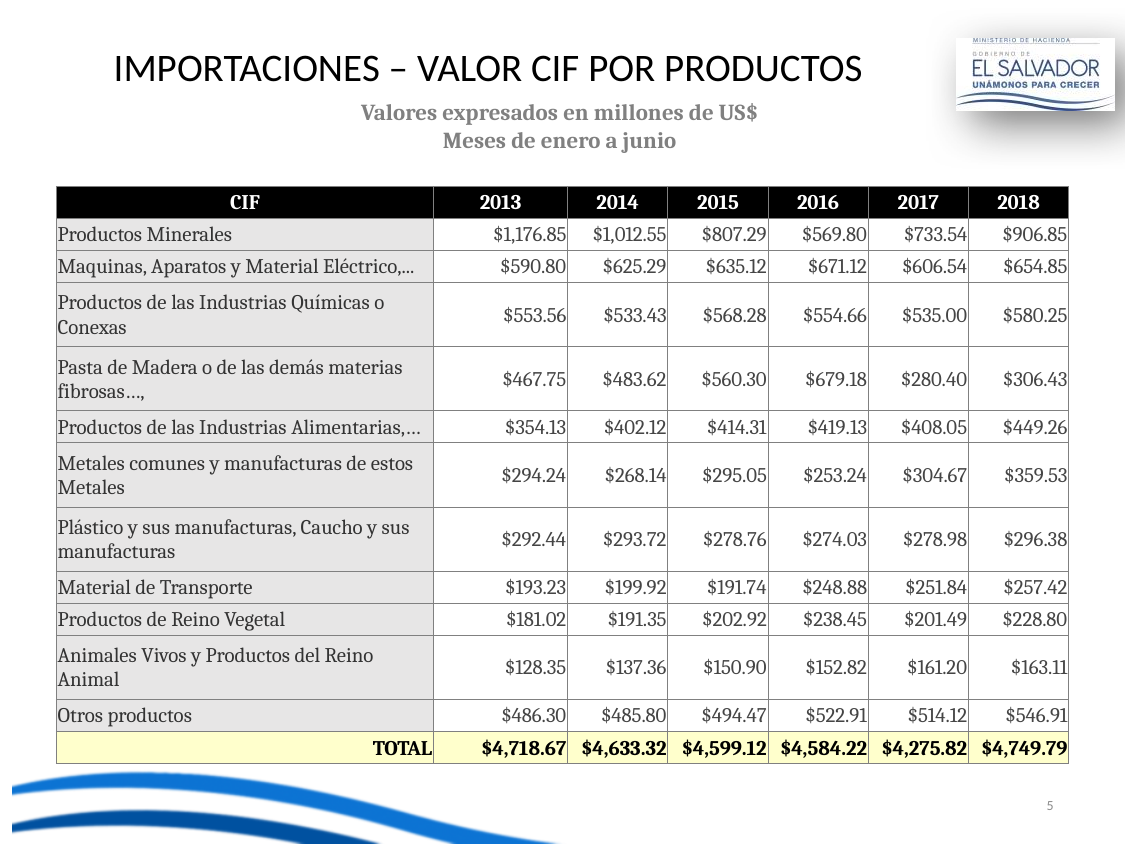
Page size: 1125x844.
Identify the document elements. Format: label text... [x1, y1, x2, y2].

table_cell $546.91 [969, 700, 1068, 731]
table_header 2017 [869, 187, 968, 218]
table_cell $128.35 [434, 636, 567, 699]
table_cell $306.43 [969, 347, 1068, 410]
table_cell $553.56 [434, 283, 567, 346]
slide_number 5 [806, 782, 1069, 827]
table_header 2015 [668, 187, 768, 218]
table_cell Productos de Reino Vegetal [57, 604, 433, 635]
table_cell TOTAL [57, 732, 433, 762]
table_cell Productos de las Industrias Químicas o Conexas [57, 283, 433, 346]
table_cell $4,718.67 [434, 732, 567, 762]
table_cell $654.85 [969, 251, 1068, 282]
table_cell $807.29 [668, 219, 768, 250]
table_cell $193.23 [434, 572, 567, 603]
table_cell $906.85 [969, 219, 1068, 250]
table_cell $560.30 [668, 347, 768, 410]
picture [956, 38, 1115, 111]
table_cell $419.13 [769, 411, 868, 442]
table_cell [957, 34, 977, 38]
table_cell $137.36 [568, 636, 667, 699]
table_header 2014 [568, 187, 667, 218]
text_box Valores expresados en millones de US$ Meses de enero a junio [323, 90, 796, 160]
table_cell Material de Transporte [57, 572, 433, 603]
table_cell Otros productos [57, 700, 433, 731]
table_cell $1,012.55 [568, 219, 667, 250]
table_cell $535.00 [869, 283, 968, 346]
table_cell $278.98 [869, 508, 968, 571]
table_cell Animales Vivos y Productos del Reino Animal [57, 636, 433, 699]
table_cell $402.12 [568, 411, 667, 442]
table_cell $161.20 [869, 636, 968, 699]
table_cell $514.12 [869, 700, 968, 731]
table_cell $292.44 [434, 508, 567, 571]
table_cell $486.30 [434, 700, 567, 731]
table_cell $295.05 [668, 443, 768, 507]
table_cell $533.43 [568, 283, 667, 346]
table_header 2013 [434, 187, 567, 218]
table_cell $554.66 [769, 283, 868, 346]
table_cell Maquinas, Aparatos y Material Eléctrico,... [57, 251, 433, 282]
table_header 2016 [769, 187, 868, 218]
table_cell $359.53 [969, 443, 1068, 507]
table_cell $449.26 [969, 411, 1068, 442]
table_cell $4,633.32 [568, 732, 667, 763]
table_cell $483.62 [568, 347, 667, 410]
table_cell $568.28 [668, 283, 768, 346]
table_cell $467.75 [434, 347, 567, 410]
table_cell $4,749.79 [969, 732, 1068, 763]
table_cell $280.40 [869, 347, 968, 410]
table_cell $248.88 [769, 572, 868, 603]
table_cell $606.54 [869, 251, 968, 282]
table_cell $293.72 [568, 508, 667, 571]
table_cell $580.25 [969, 283, 1068, 346]
table_cell Productos de las Industrias Alimentarias,… [57, 411, 433, 442]
table_cell $625.29 [568, 251, 667, 282]
table_cell $414.31 [668, 411, 768, 442]
table_cell $191.35 [568, 604, 667, 635]
table_cell $278.76 [668, 508, 768, 571]
table_cell Productos Minerales [57, 219, 433, 250]
table_cell $159.20 [948, 38, 956, 105]
table_cell $191.74 [668, 572, 768, 603]
table_cell $485.80 [568, 700, 667, 731]
table_cell $294.24 [434, 443, 567, 507]
table_cell $4,275.82 [869, 732, 968, 763]
table_cell $268.14 [568, 443, 667, 507]
table_cell $163.11 [969, 636, 1068, 699]
table_cell $4,599.12 [668, 732, 768, 763]
table_cell $201.49 [869, 604, 968, 635]
table_cell $569.80 [769, 219, 868, 250]
table_cell $274.03 [769, 508, 868, 571]
table_cell $253.24 [769, 443, 868, 507]
table_cell $257.42 [969, 572, 1068, 603]
picture [11, 763, 655, 844]
table_cell $679.18 [769, 347, 868, 410]
table_cell $1,176.85 [434, 219, 567, 250]
table_cell $671.12 [769, 251, 868, 282]
table_cell $590.80 [434, 251, 567, 282]
table_cell $494.47 [668, 700, 768, 731]
table_cell Plástico y sus manufacturas, Caucho y sus manufacturas [57, 508, 433, 571]
table_cell Pasta de Madera o de las demás materias fibrosas…, [57, 347, 433, 410]
table_cell $251.84 [869, 572, 968, 603]
table_cell $522.91 [769, 700, 868, 731]
table_cell $228.80 [969, 604, 1068, 635]
title IMPORTACIONES – VALOR CIF POR PRODUCTOS [0, 27, 968, 105]
table_cell $304.67 [869, 443, 968, 507]
table_cell $238.45 [769, 604, 868, 635]
table_cell Metales comunes y manufacturas de estos Metales [57, 443, 433, 507]
table_cell $202.92 [668, 604, 768, 635]
table_cell $408.05 [869, 411, 968, 442]
table_cell $635.12 [668, 251, 768, 282]
table_header 2018 [969, 187, 1068, 218]
table_cell $152.82 [769, 636, 868, 699]
table_cell $181.02 [434, 604, 567, 635]
table_cell $733.54 [869, 219, 968, 250]
table_cell $150.90 [668, 636, 768, 699]
table_header CIF [57, 187, 433, 218]
table_cell $354.13 [434, 411, 567, 442]
table_cell $296.38 [969, 508, 1068, 571]
table_cell $199.92 [568, 572, 667, 603]
table_cell $4,584.22 [769, 732, 868, 763]
